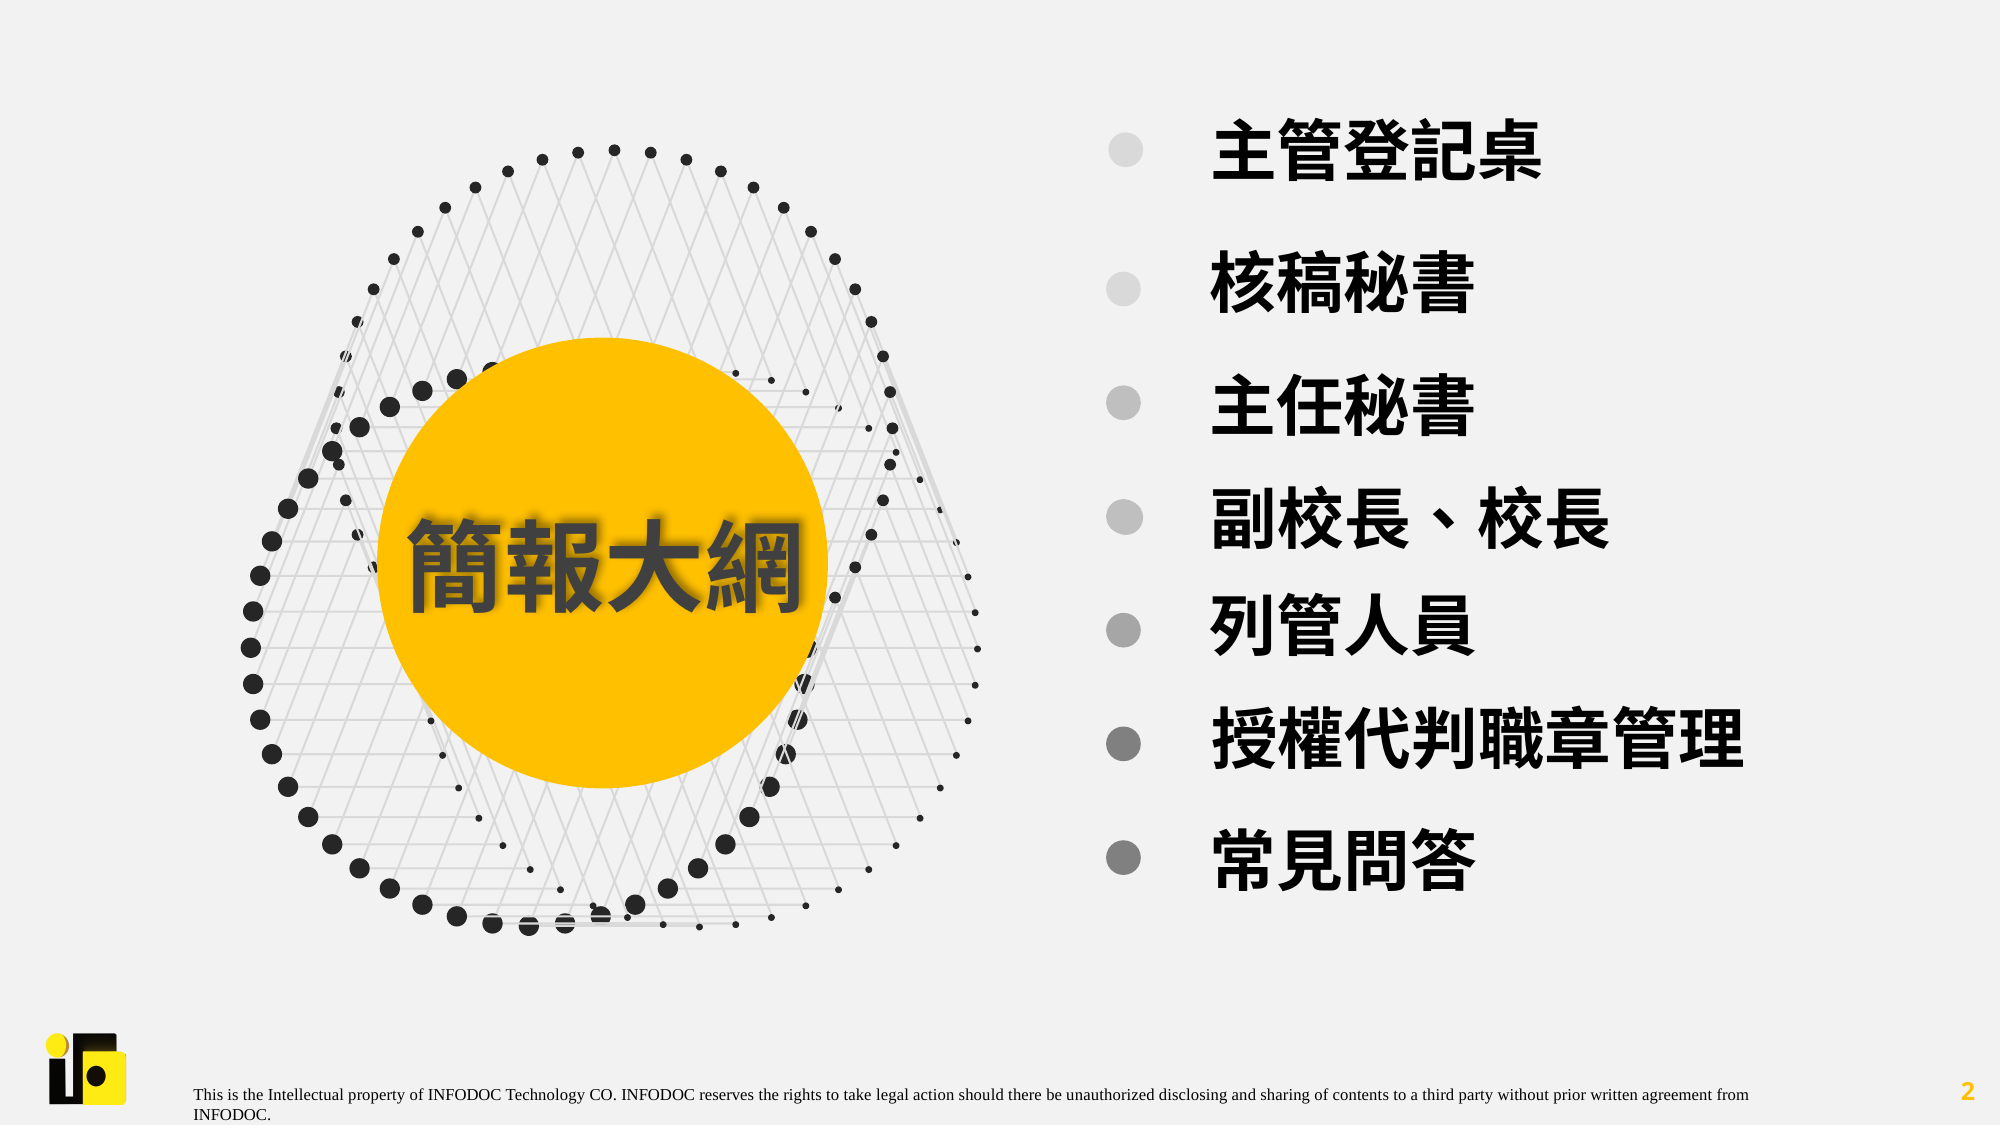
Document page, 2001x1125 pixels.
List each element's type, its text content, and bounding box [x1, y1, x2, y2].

text_box 核稿秘書 [1195, 233, 1493, 329]
text_box 列管人員 [1195, 576, 1493, 672]
text_box 常見問答 [1195, 811, 1493, 906]
text_box 主任秘書 [1195, 356, 1493, 452]
text_box [1107, 131, 1145, 169]
list 簡報大網 [365, 496, 843, 625]
text_box 授權代判職章管理 [1196, 689, 1761, 785]
slide_number 2 [1540, 1062, 1991, 1123]
picture [38, 973, 127, 1125]
text_box 主管登記桌 [1195, 101, 1559, 197]
text_box [1107, 499, 1145, 536]
text_box 副校長、校長 [1195, 469, 1627, 565]
